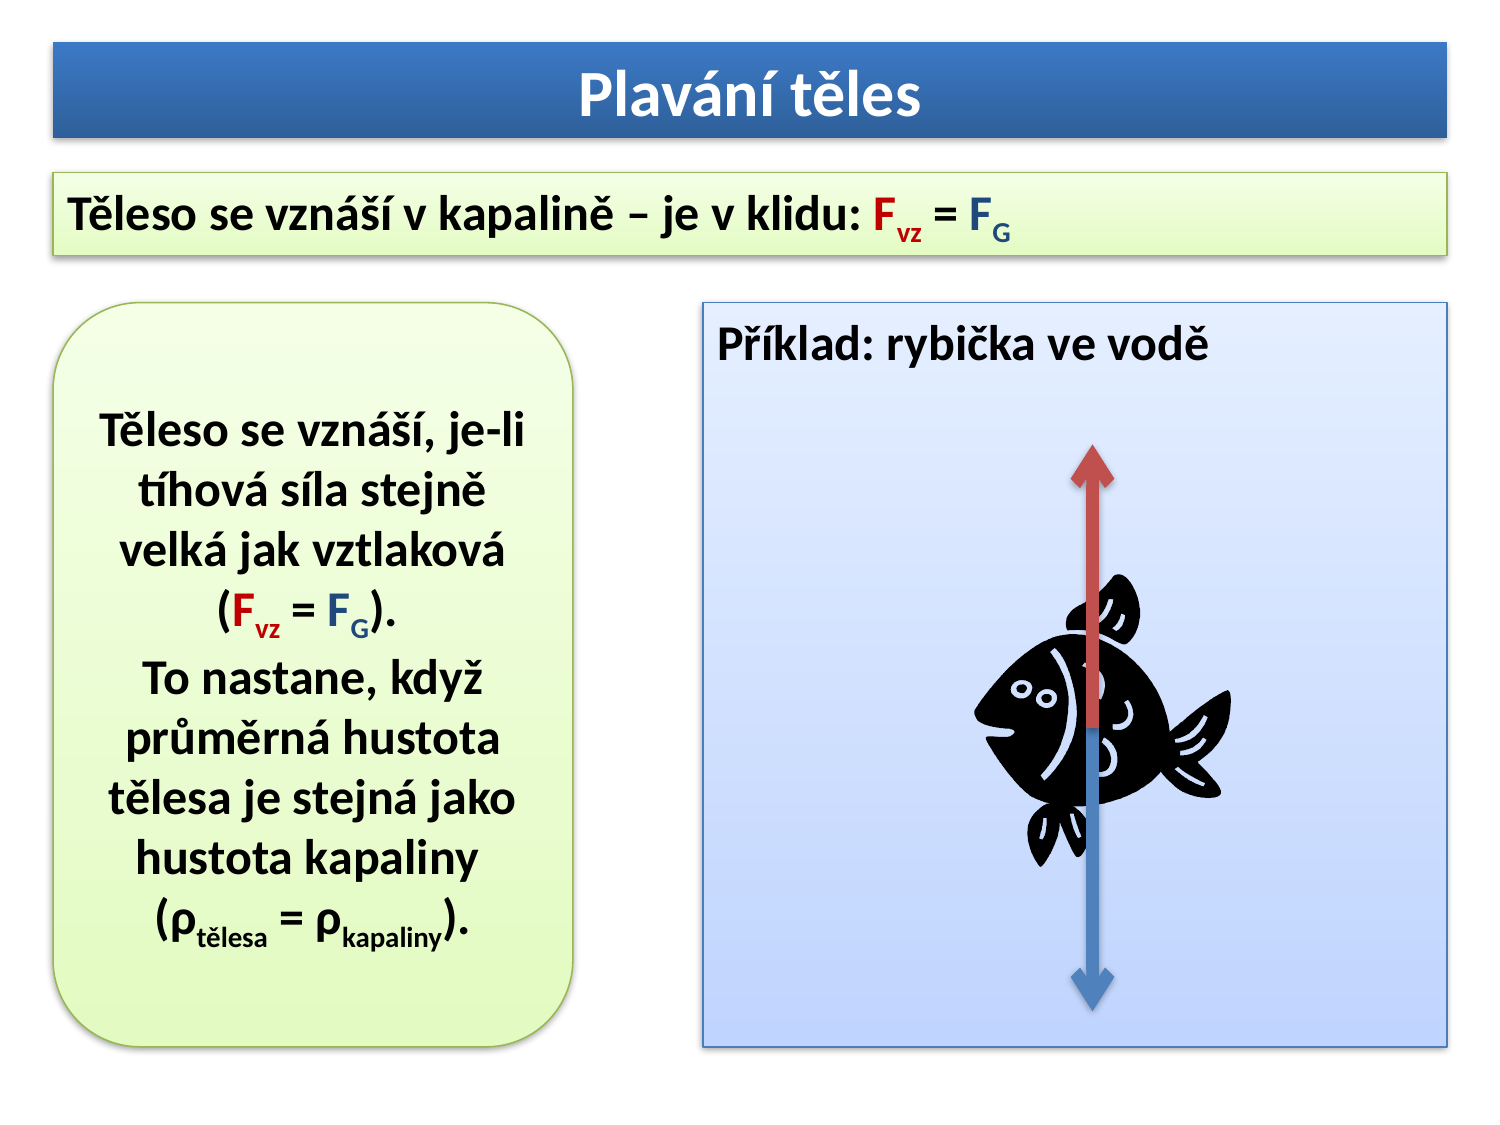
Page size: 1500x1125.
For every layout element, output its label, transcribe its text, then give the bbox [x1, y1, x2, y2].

text_box Těleso se vznáší v kapalině – je v klidu: Fvz = FG [52, 172, 1448, 256]
title Plavání těles [52, 42, 1448, 138]
text_box Těleso se vznáší, je-li tíhová síla stejně velká jak vztlaková (Fvz = FG). To nastane, když průměrná hustota tělesa je stejná jako hustota kapaliny (ρtělesa = ρkapaliny). [52, 301, 574, 1048]
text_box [702, 302, 1448, 1048]
